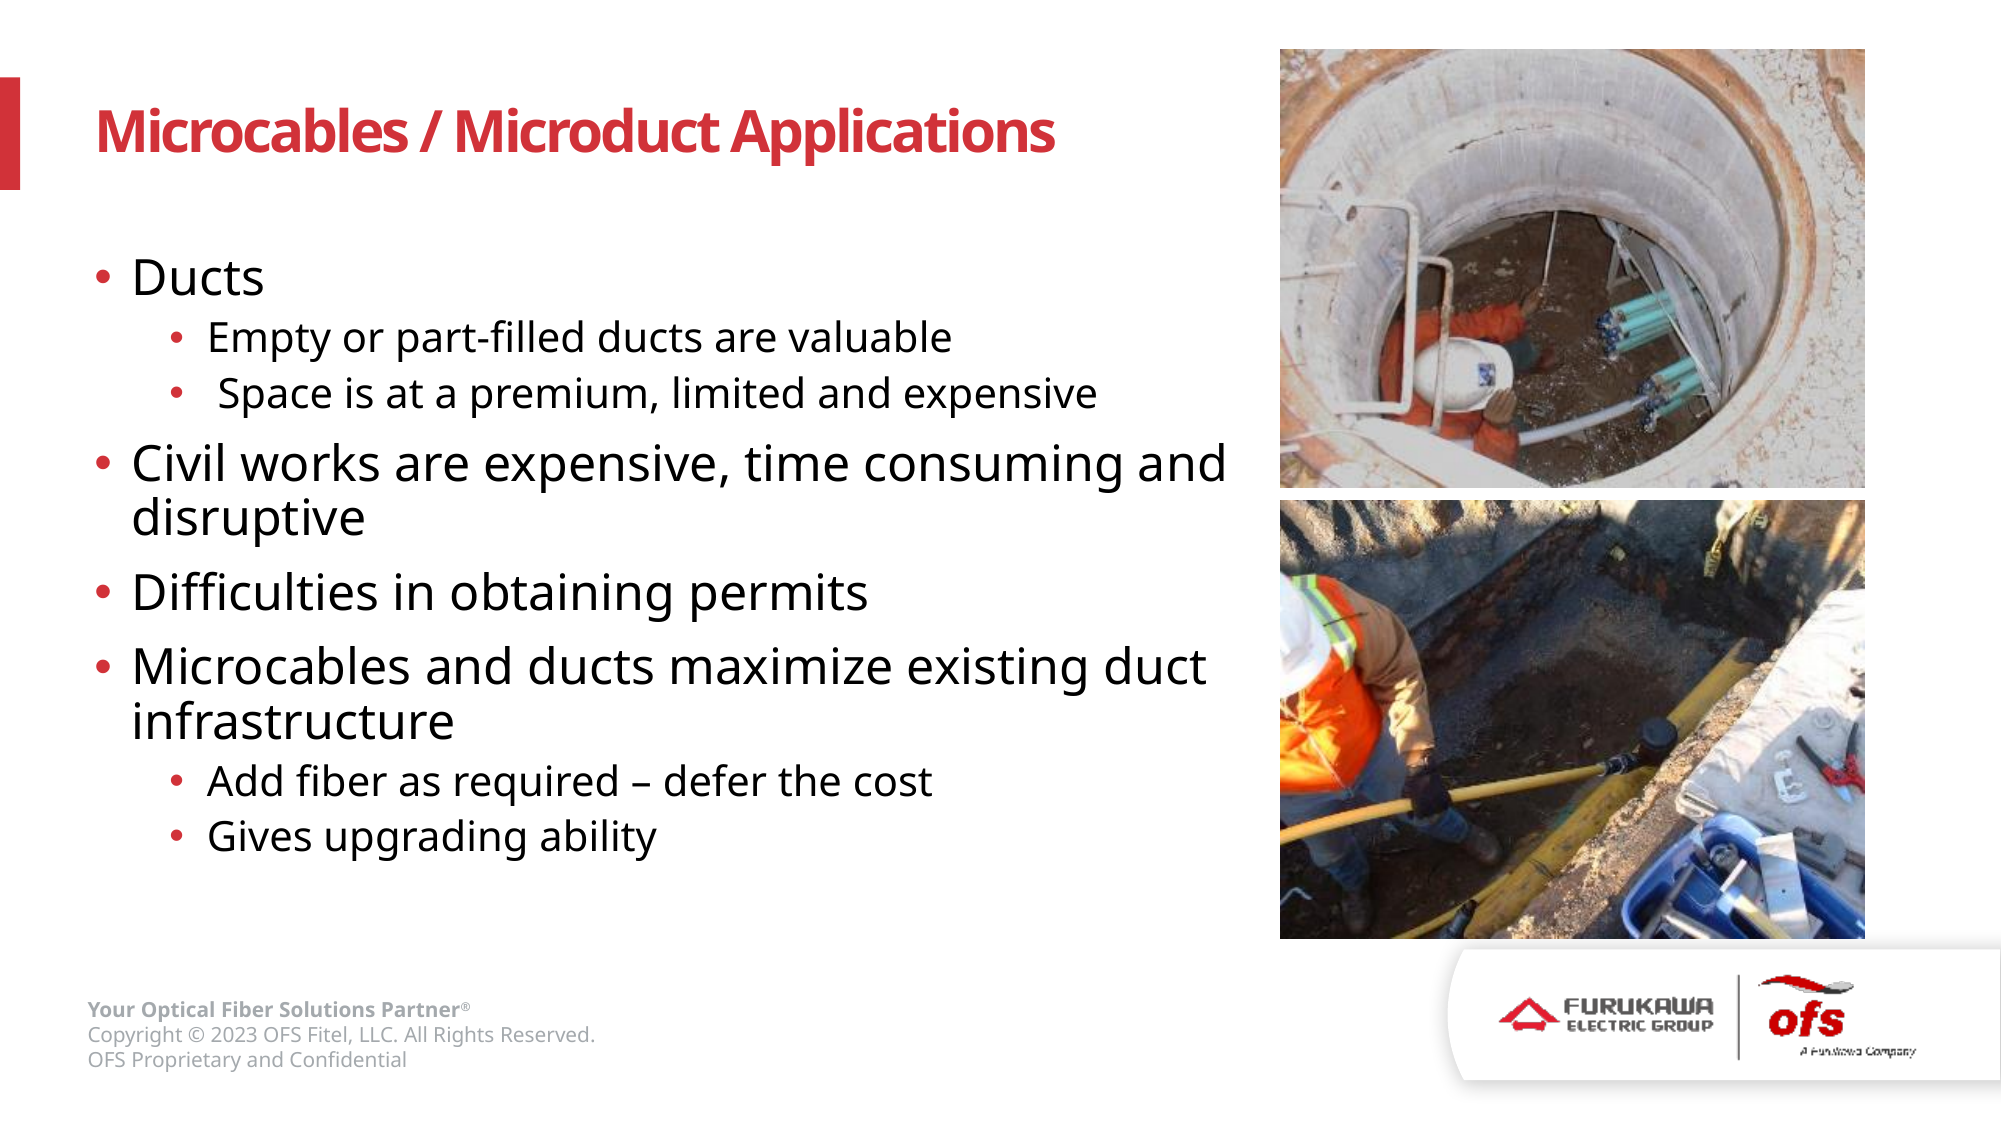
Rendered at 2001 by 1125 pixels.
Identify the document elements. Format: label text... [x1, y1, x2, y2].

picture [1280, 500, 1865, 939]
title Microcables / Microduct Applications [79, 77, 1280, 190]
picture [1490, 969, 1921, 1065]
picture [1280, 49, 1865, 488]
list Ducts Empty or part-filled ducts are valuable Space is at a premium, limited and expensive Civil works are expensive, time consuming and disruptive Difficulties in obtaining permits Microcables and ducts maximize existing duct infrastructure Add fiber as required – defer the cost Gives upgrading ability [79, 245, 1264, 959]
